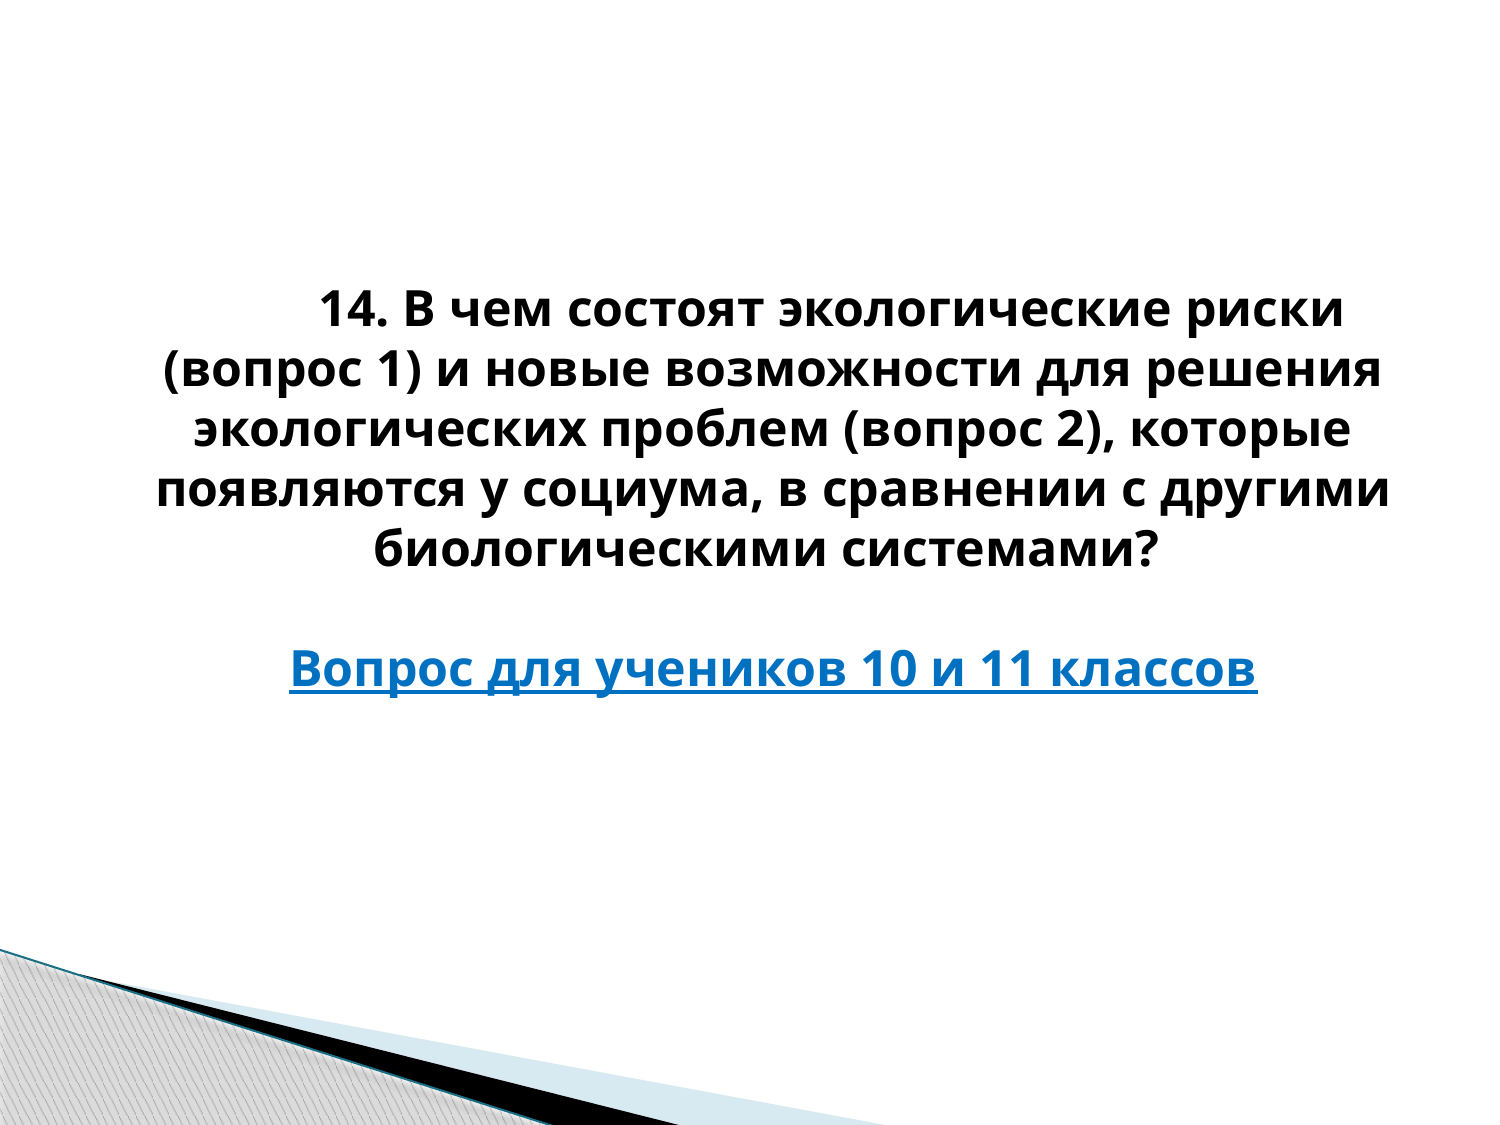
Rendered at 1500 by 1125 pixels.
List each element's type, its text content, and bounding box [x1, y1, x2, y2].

title 14. В чем состоят экологические риски (вопрос 1) и новые возможности для решения экологических проблем (вопрос 2), которые появляются у социума, в сравнении с другими биологическими системами? Вопрос для учеников 10 и 11 классов [93, 175, 1454, 797]
